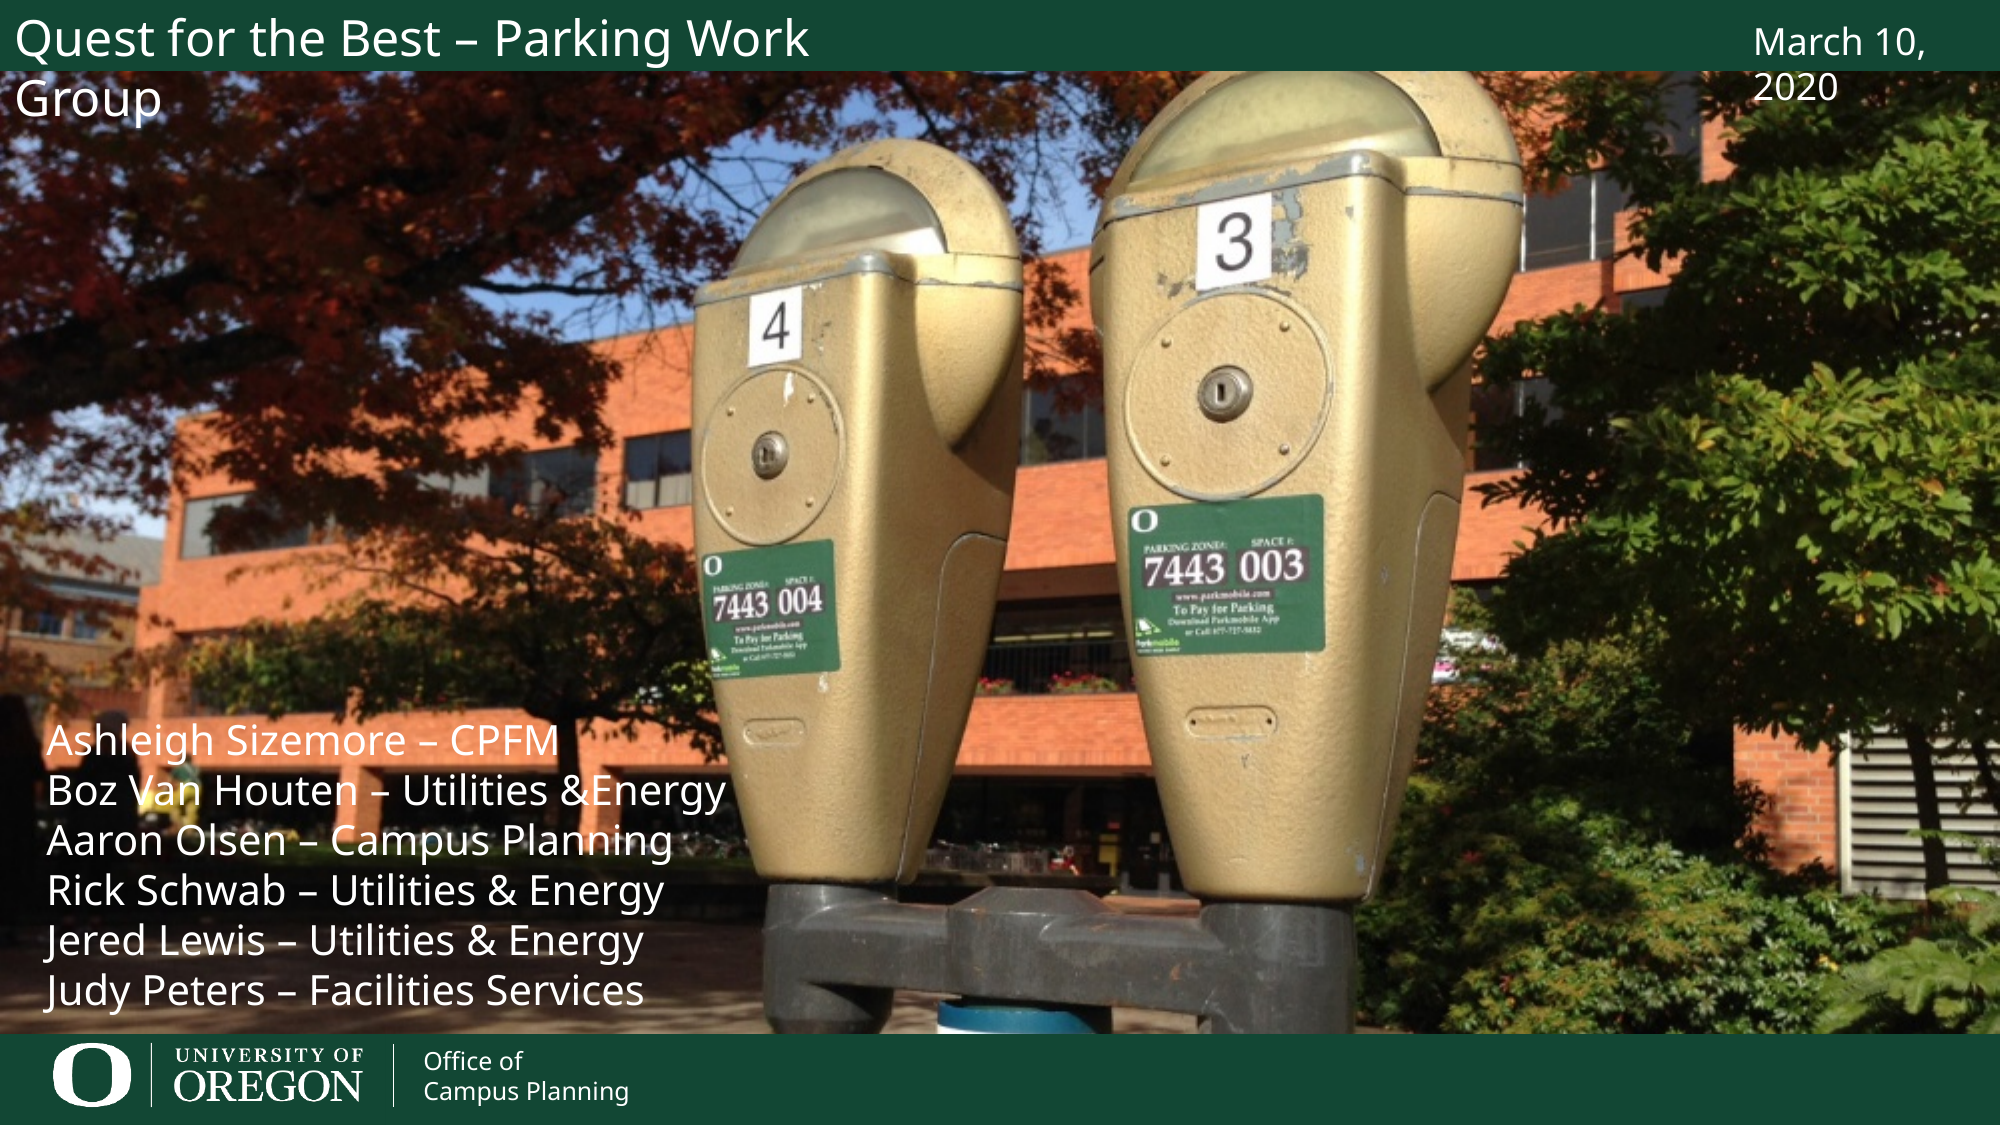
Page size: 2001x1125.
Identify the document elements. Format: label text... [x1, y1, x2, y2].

text_box March 10, 2020 [1738, 10, 2000, 71]
text_box Quest for the Best – Parking Work Group [0, 0, 919, 71]
picture [0, 71, 2000, 1125]
